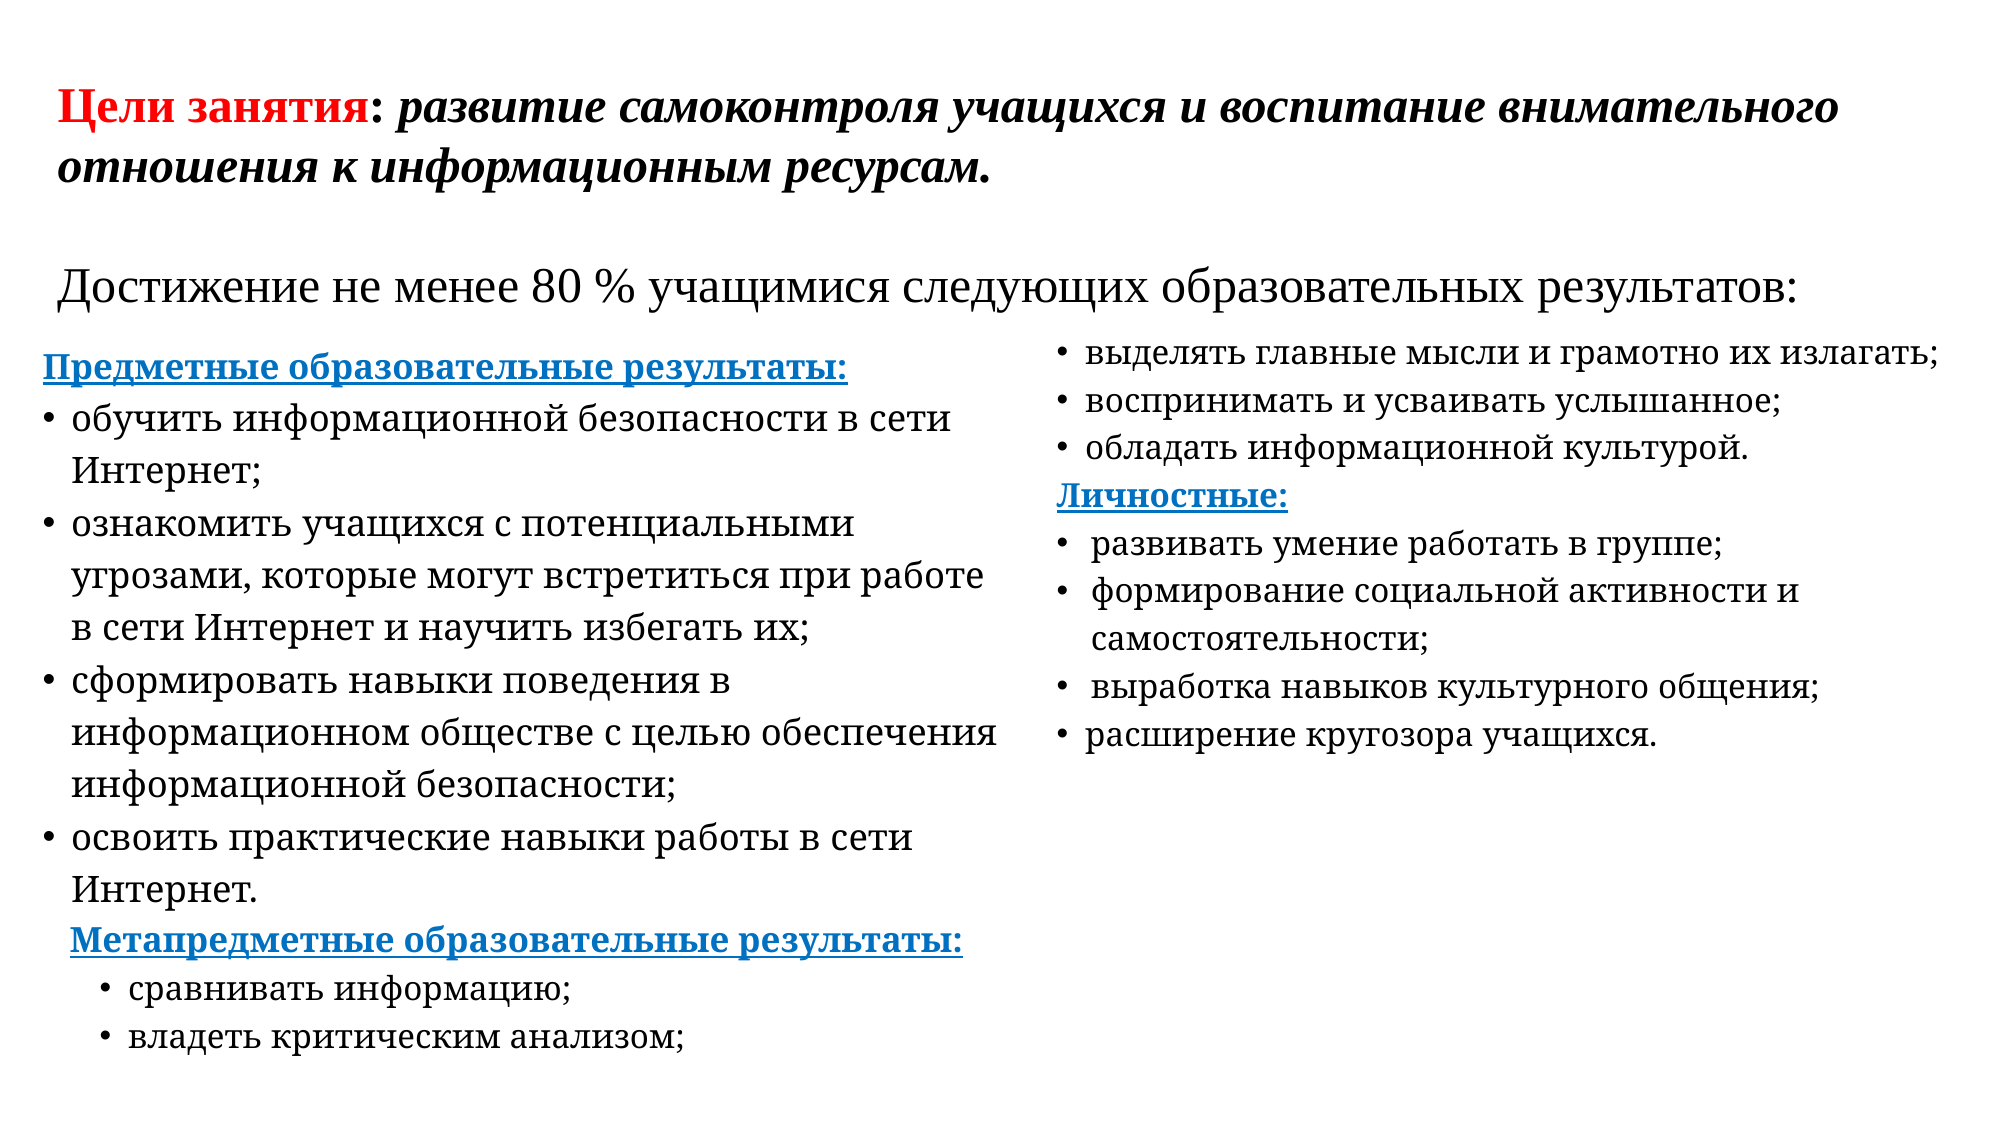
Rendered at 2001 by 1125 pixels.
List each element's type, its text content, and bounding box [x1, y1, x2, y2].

text_box Цели занятия: развитие самоконтроля учащихся и воспитание внимательного отношения к информационным ресурсам. Достижение не менее 80 % учащимися следующих образовательных результатов: [42, 65, 1962, 321]
list Предметные образовательные результаты: обучить информационной безопасности в сети Интернет; ознакомить учащихся с потенциальными угрозами, которые могут встретиться при работе в сети Интернет и научить избегать их; сформировать навыки поведения в информационном обществе с целью обеспечения информационной безопасности; освоить практические навыки работы в сети Интернет. Метапредметные образовательные результаты: сравнивать информацию; владеть критическим анализом; выделять главные мысли и грамотно их излагать; воспринимать и усваивать услышанное; обладать информационной культурой. Личностные: развивать умение работать в группе; формирование социальной активности и самостоятельности; выработка навыков культурного общения; расширение кругозора учащихся. [27, 315, 1972, 1082]
